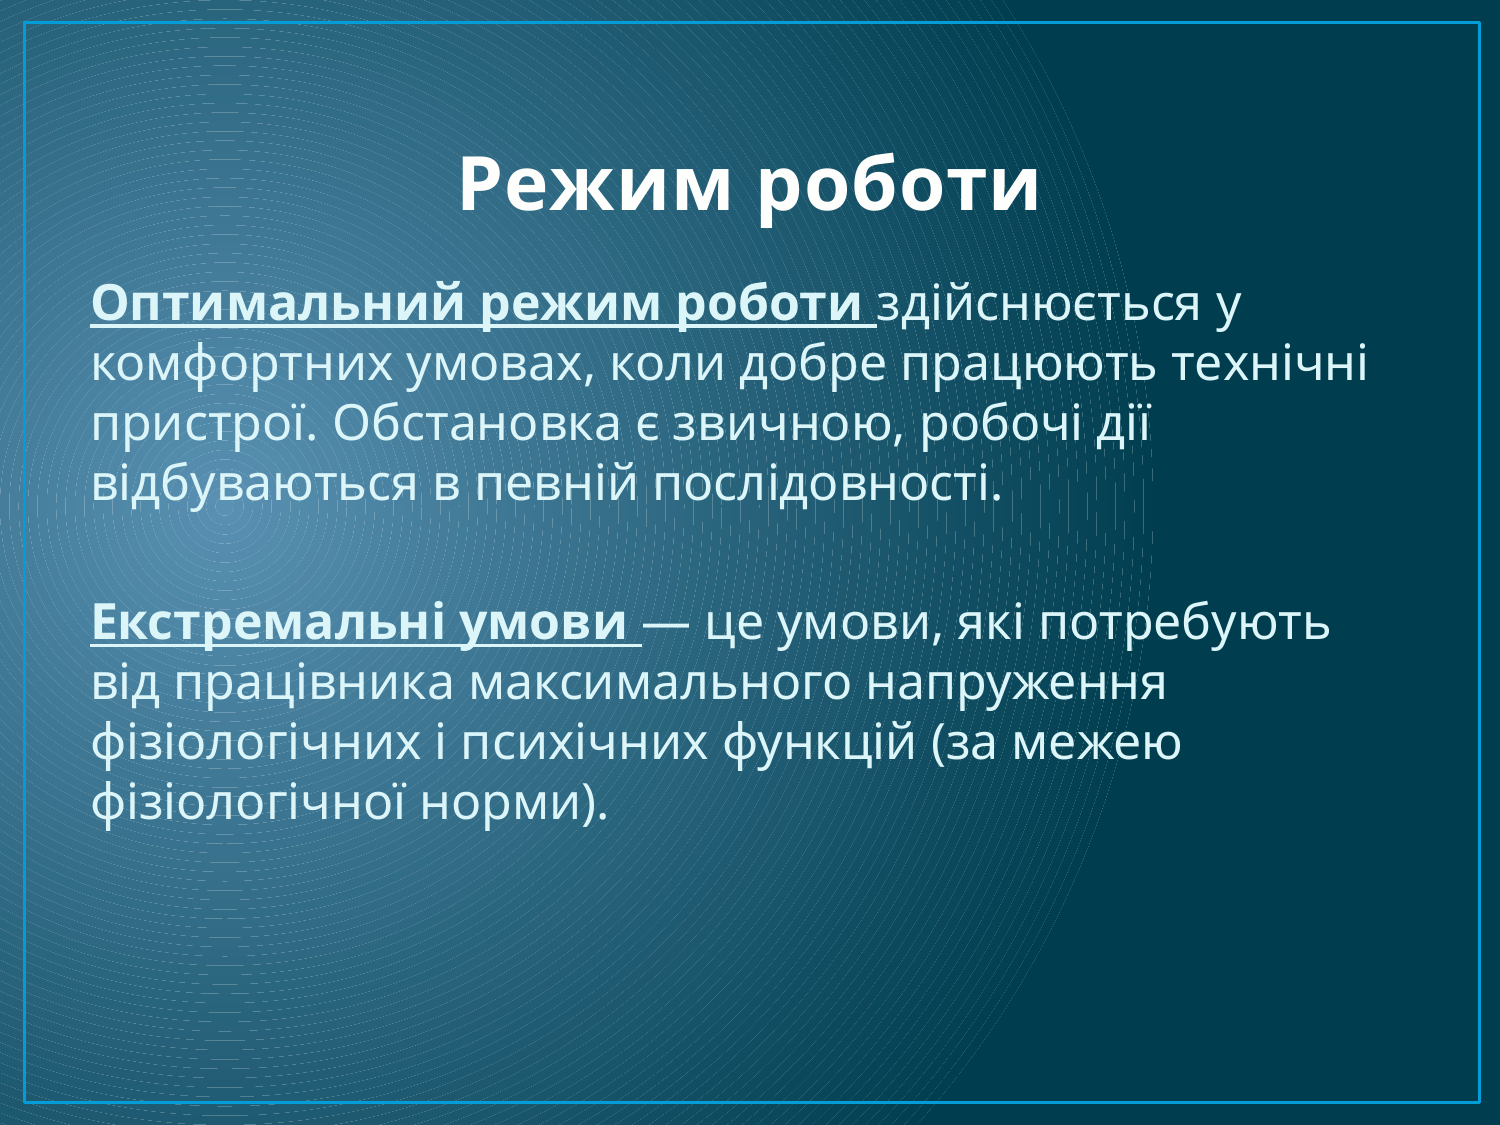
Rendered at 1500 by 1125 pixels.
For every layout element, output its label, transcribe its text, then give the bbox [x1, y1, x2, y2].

list Оптимальний режим роботи здійснюється у комфортних умовах, коли добре працюють технічні пристрої. Обстановка є звичною, робочі дії відбуваються в певній послідовності. Екстремальні умови — це умови, які потребують від працівника максимального напруження фізіологічних і психічних функцій (за межею фізіологічної норми). [75, 262, 1425, 1005]
title Режим роботи [75, 45, 1425, 233]
